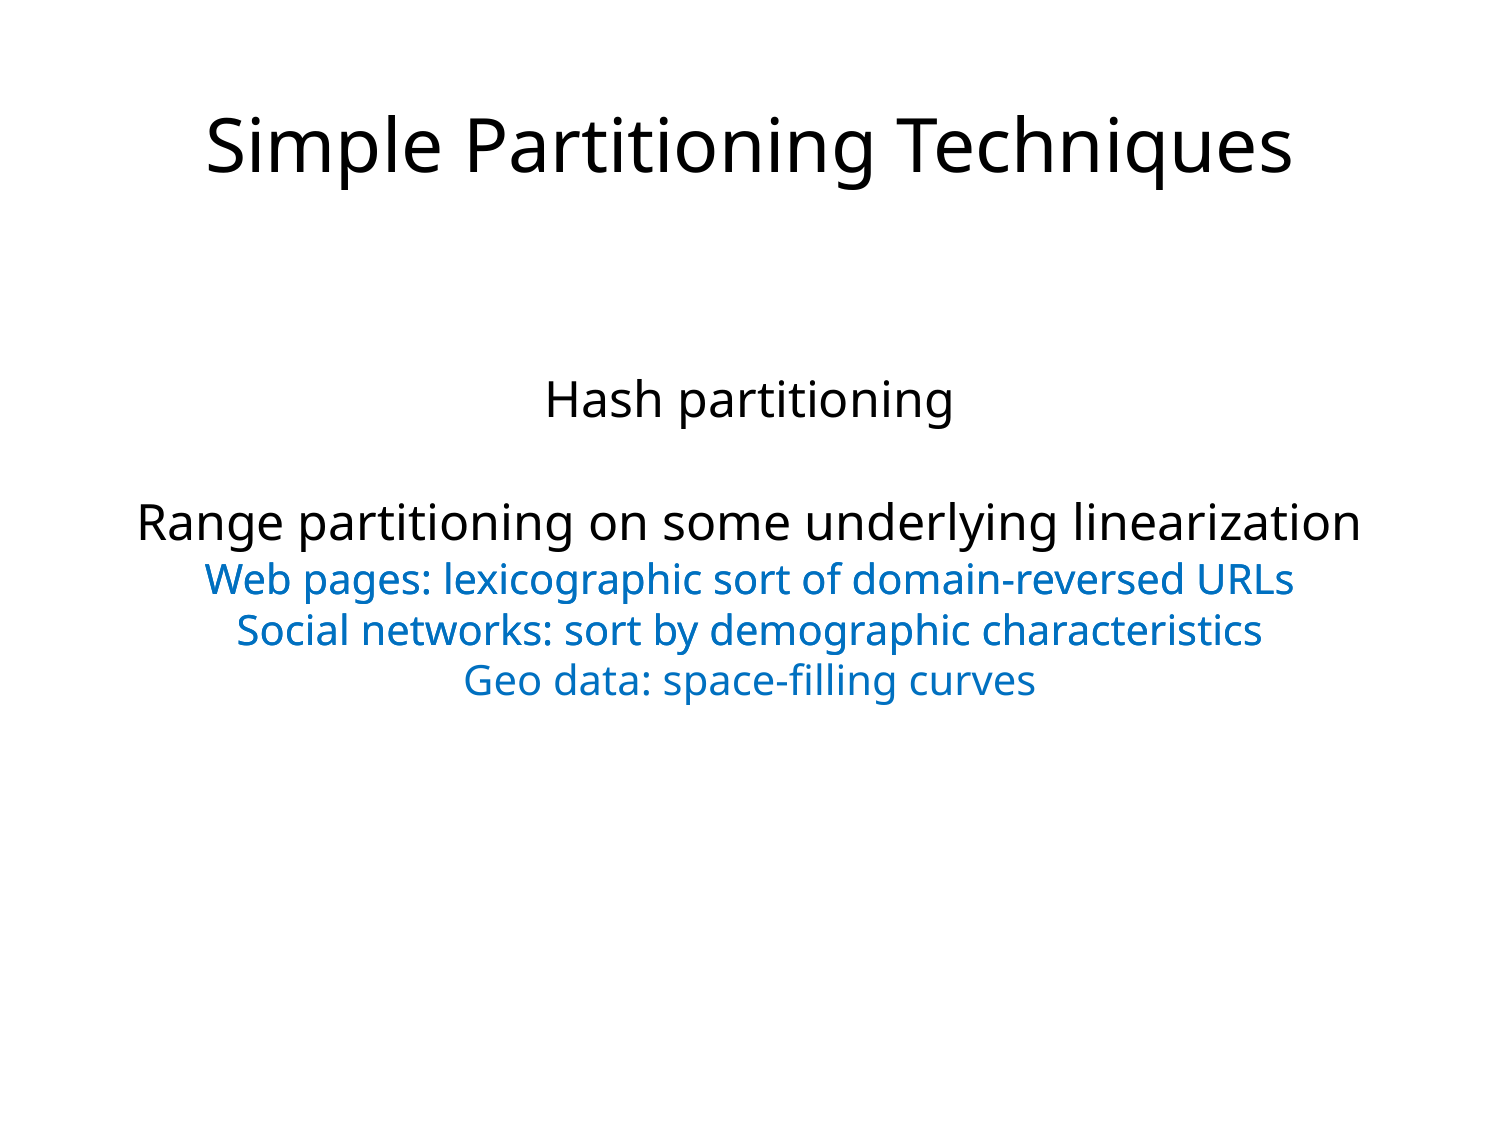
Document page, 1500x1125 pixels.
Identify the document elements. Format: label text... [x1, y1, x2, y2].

text_box Range partitioning on some underlying linearization [0, 483, 1500, 545]
text_box Web pages: lexicographic sort of domain-reversed URLs Social networks: sort by demographic characteristics Geo data: space-filling curves [0, 545, 1500, 711]
text_box Hash partitioning [0, 360, 1500, 436]
text_box Simple Partitioning Techniques [0, 90, 1500, 203]
